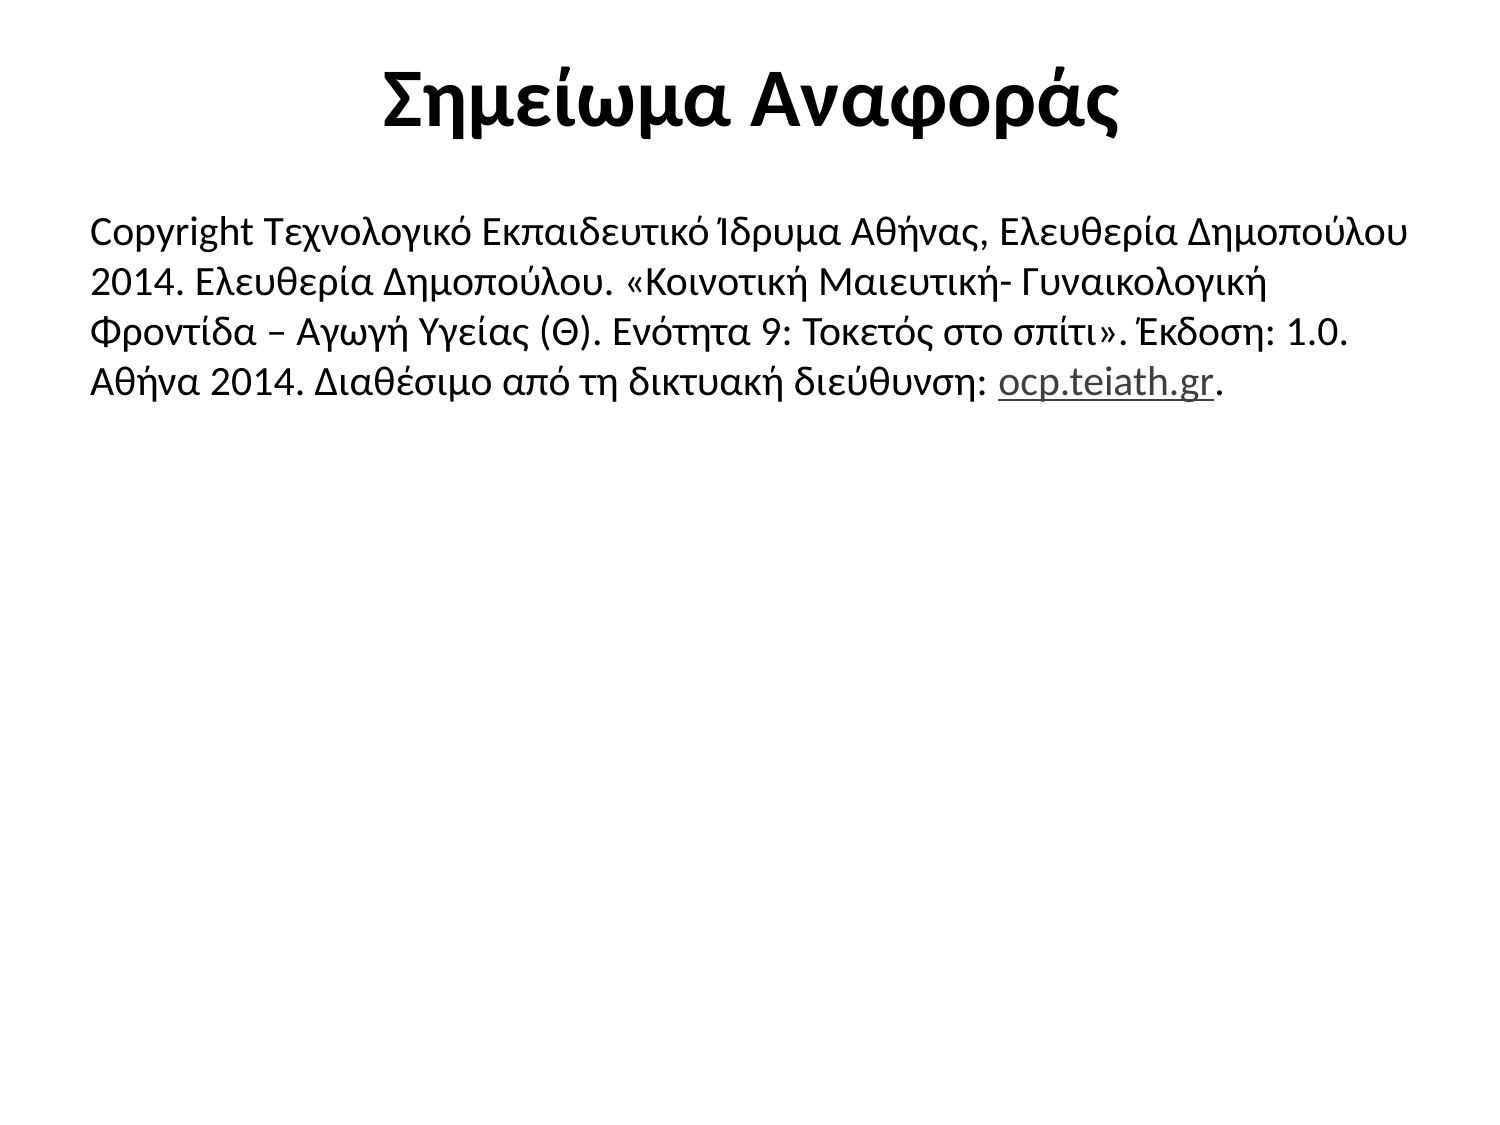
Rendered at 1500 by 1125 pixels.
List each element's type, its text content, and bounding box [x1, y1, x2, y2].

title Σημείωμα Αναφοράς [76, 19, 1427, 169]
list Copyright Τεχνολογικό Εκπαιδευτικό Ίδρυμα Αθήνας, Ελευθερία Δημοπούλου 2014. Ελευθερία Δημοπούλου. «Κοινοτική Μαιευτική- Γυναικολογική Φροντίδα – Αγωγή Υγείας (Θ). Ενότητα 9: Τοκετός στο σπίτι». Έκδοση: 1.0. Αθήνα 2014. Διαθέσιμο από τη δικτυακή διεύθυνση: ocp.teiath.gr. [75, 196, 1425, 1024]
